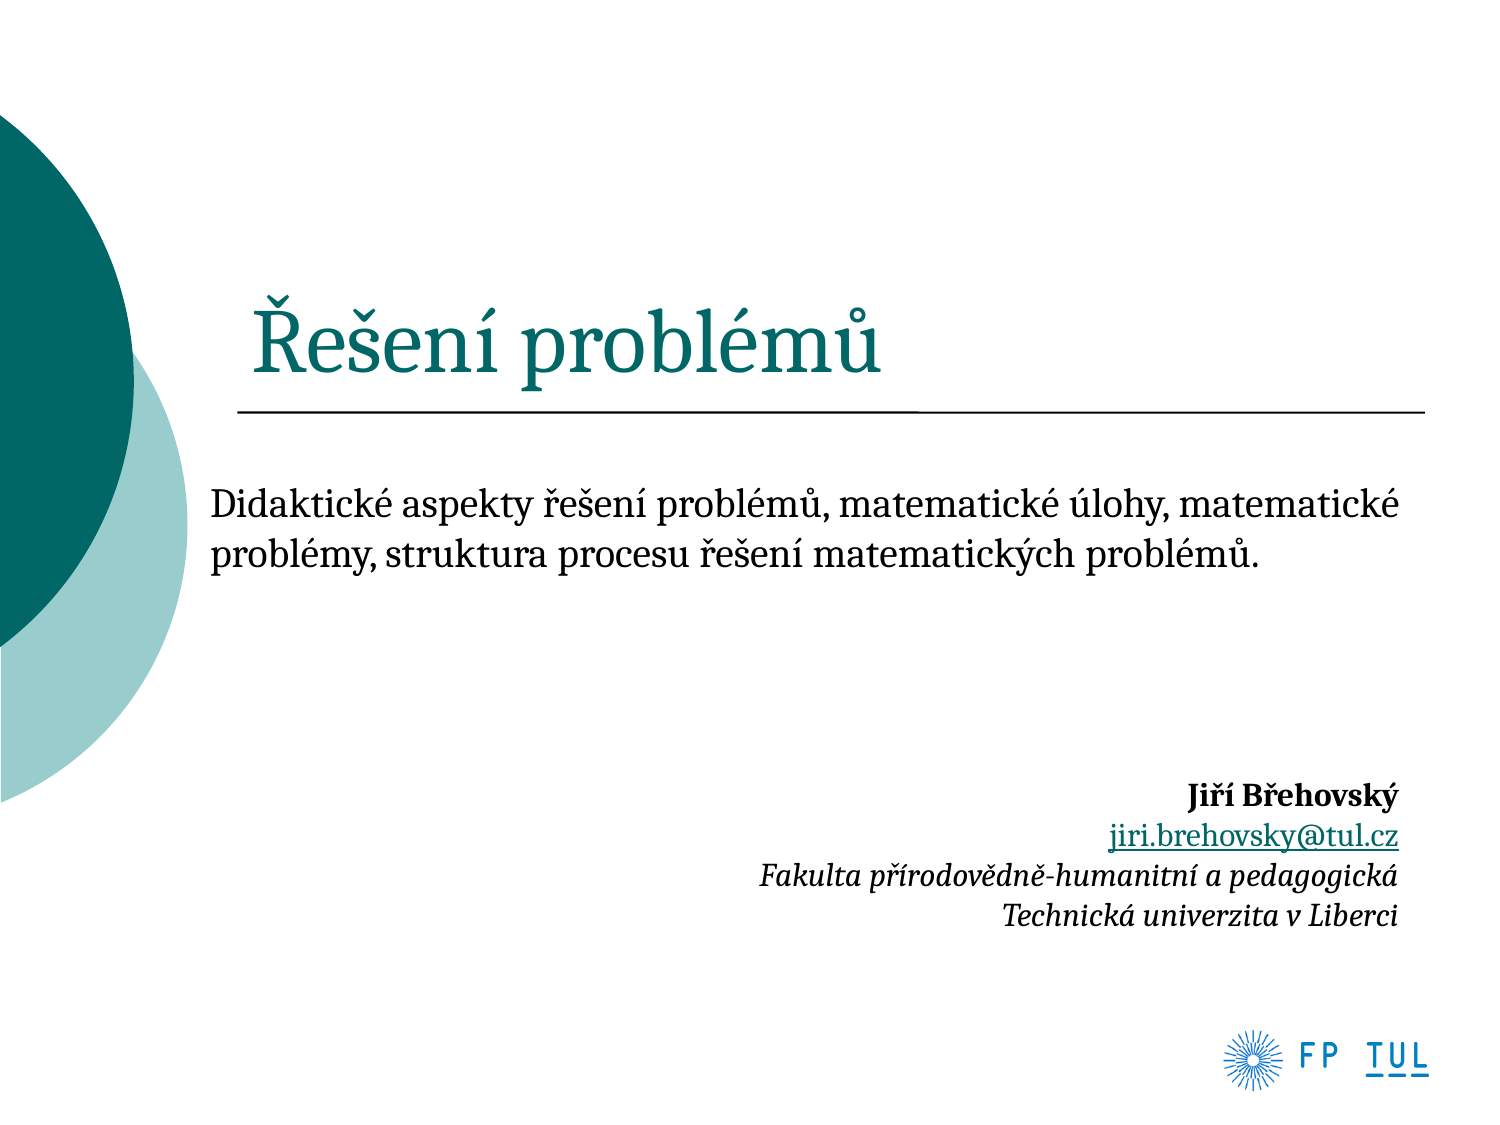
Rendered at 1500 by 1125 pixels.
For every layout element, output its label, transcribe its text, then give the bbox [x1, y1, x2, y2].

text_box Jiří Břehovský jiri.brehovsky@tul.cz Fakulta přírodovědně-humanitní a pedagogická Technická univerzita v Liberci [744, 765, 1415, 941]
subtitle Didaktické aspekty řešení problémů, matematické úlohy, matematické problémy, struktura procesu řešení matematických problémů. [195, 468, 1496, 681]
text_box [1221, 1026, 1430, 1093]
title Řešení problémů [236, 161, 1425, 399]
